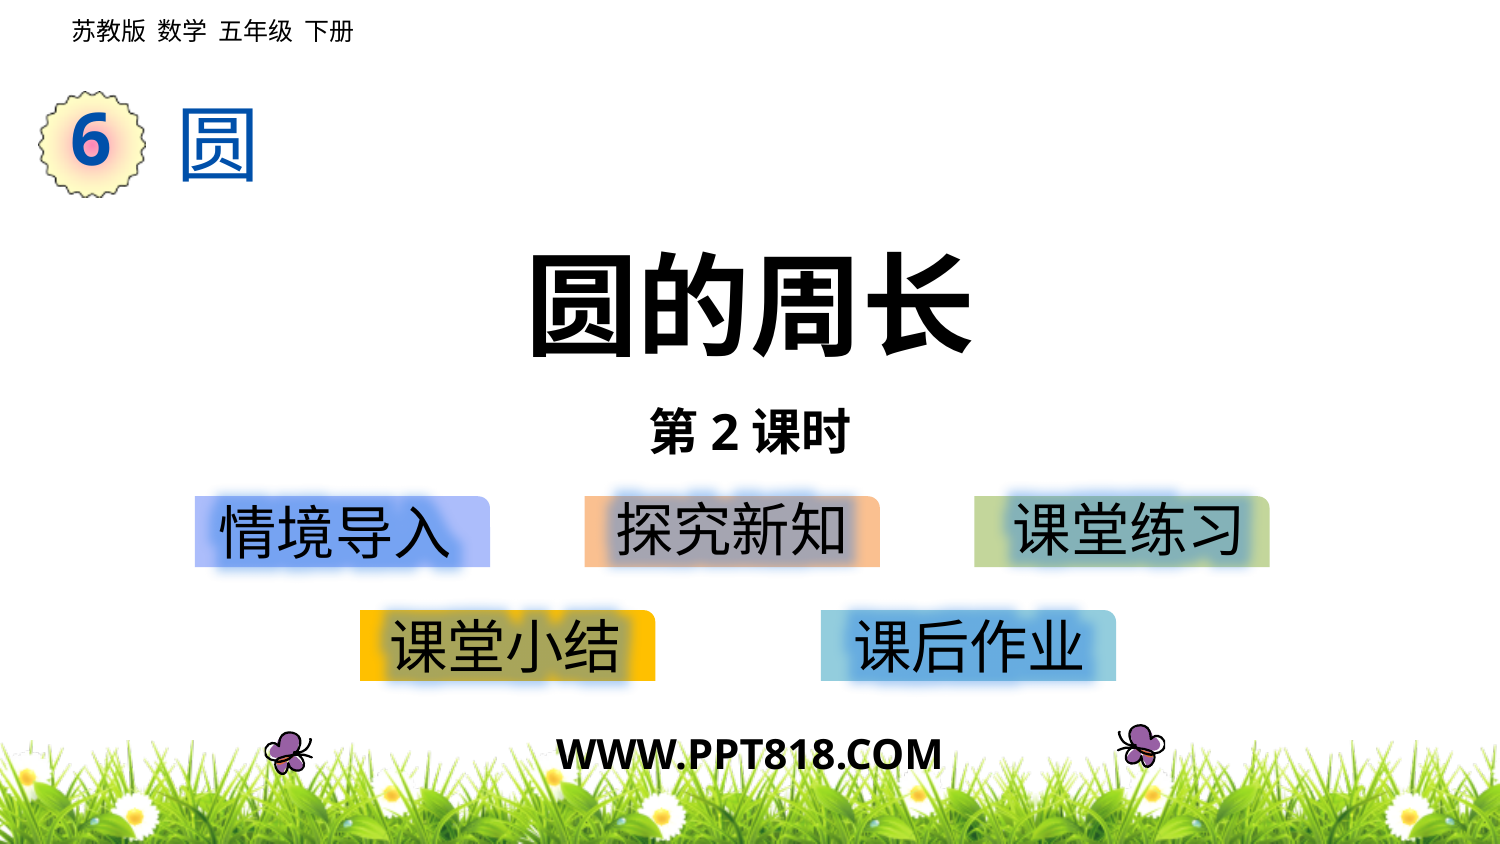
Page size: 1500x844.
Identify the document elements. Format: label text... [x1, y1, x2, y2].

text_box 探究新知 [596, 481, 868, 575]
text_box 课堂小结 [370, 598, 642, 693]
text_box WWW.PPT818.COM [485, 715, 1015, 786]
text_box 课堂练习 [993, 481, 1266, 575]
text_box 课后作业 [833, 598, 1106, 693]
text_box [0, 0, 668, 70]
text_box 圆 [164, 86, 271, 199]
picture [0, 723, 1500, 844]
text_box 情境导入 [199, 484, 472, 579]
text_box 圆的周长 第2课时 [0, 161, 1500, 466]
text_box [37, 84, 146, 198]
